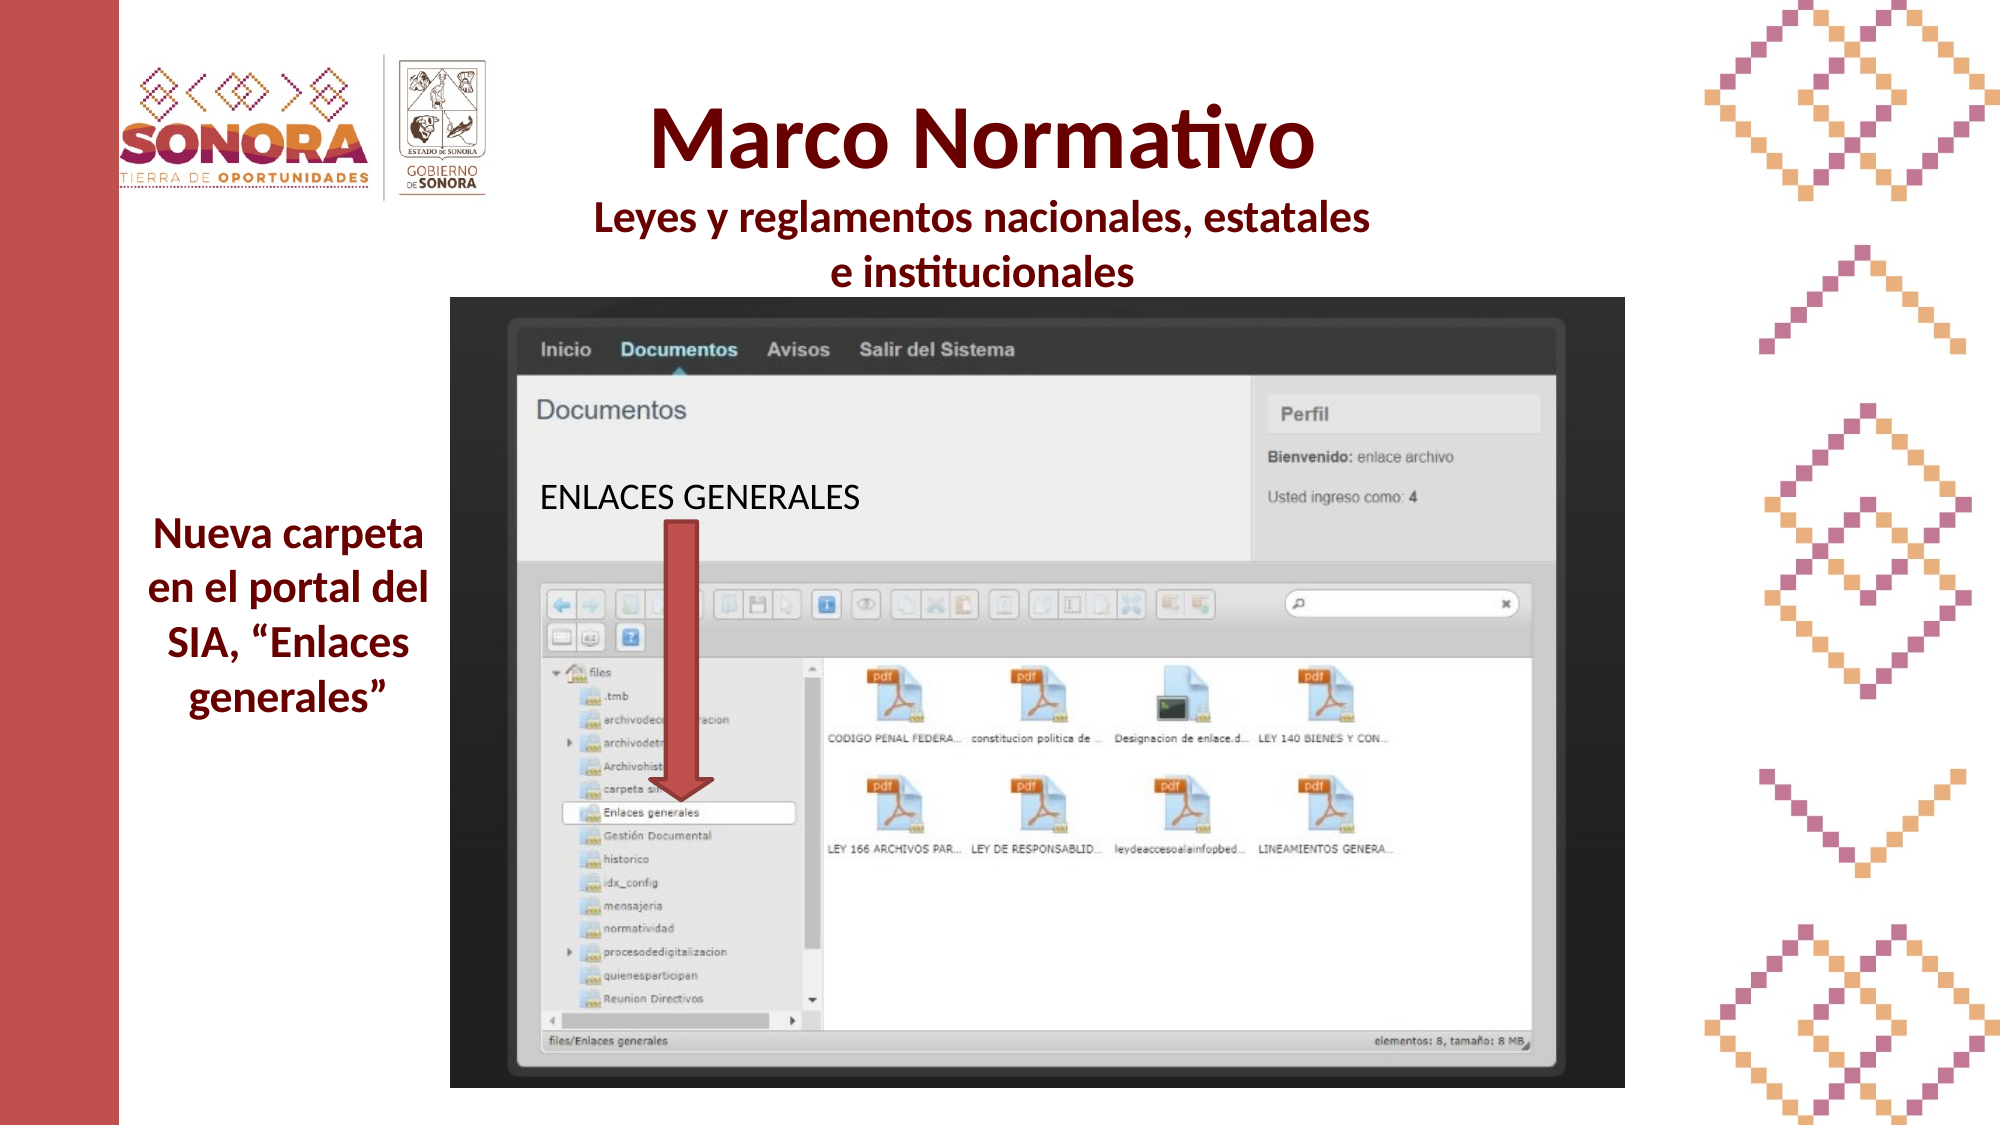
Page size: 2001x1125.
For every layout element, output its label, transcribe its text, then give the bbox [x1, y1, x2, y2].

picture [119, 0, 2000, 1125]
text_box Nueva carpeta en el portal del SIA, “Enlaces generales” [125, 500, 444, 723]
title Marco Normativo Leyes y reglamentos nacionales, estatales e institucionales [578, 75, 1385, 295]
